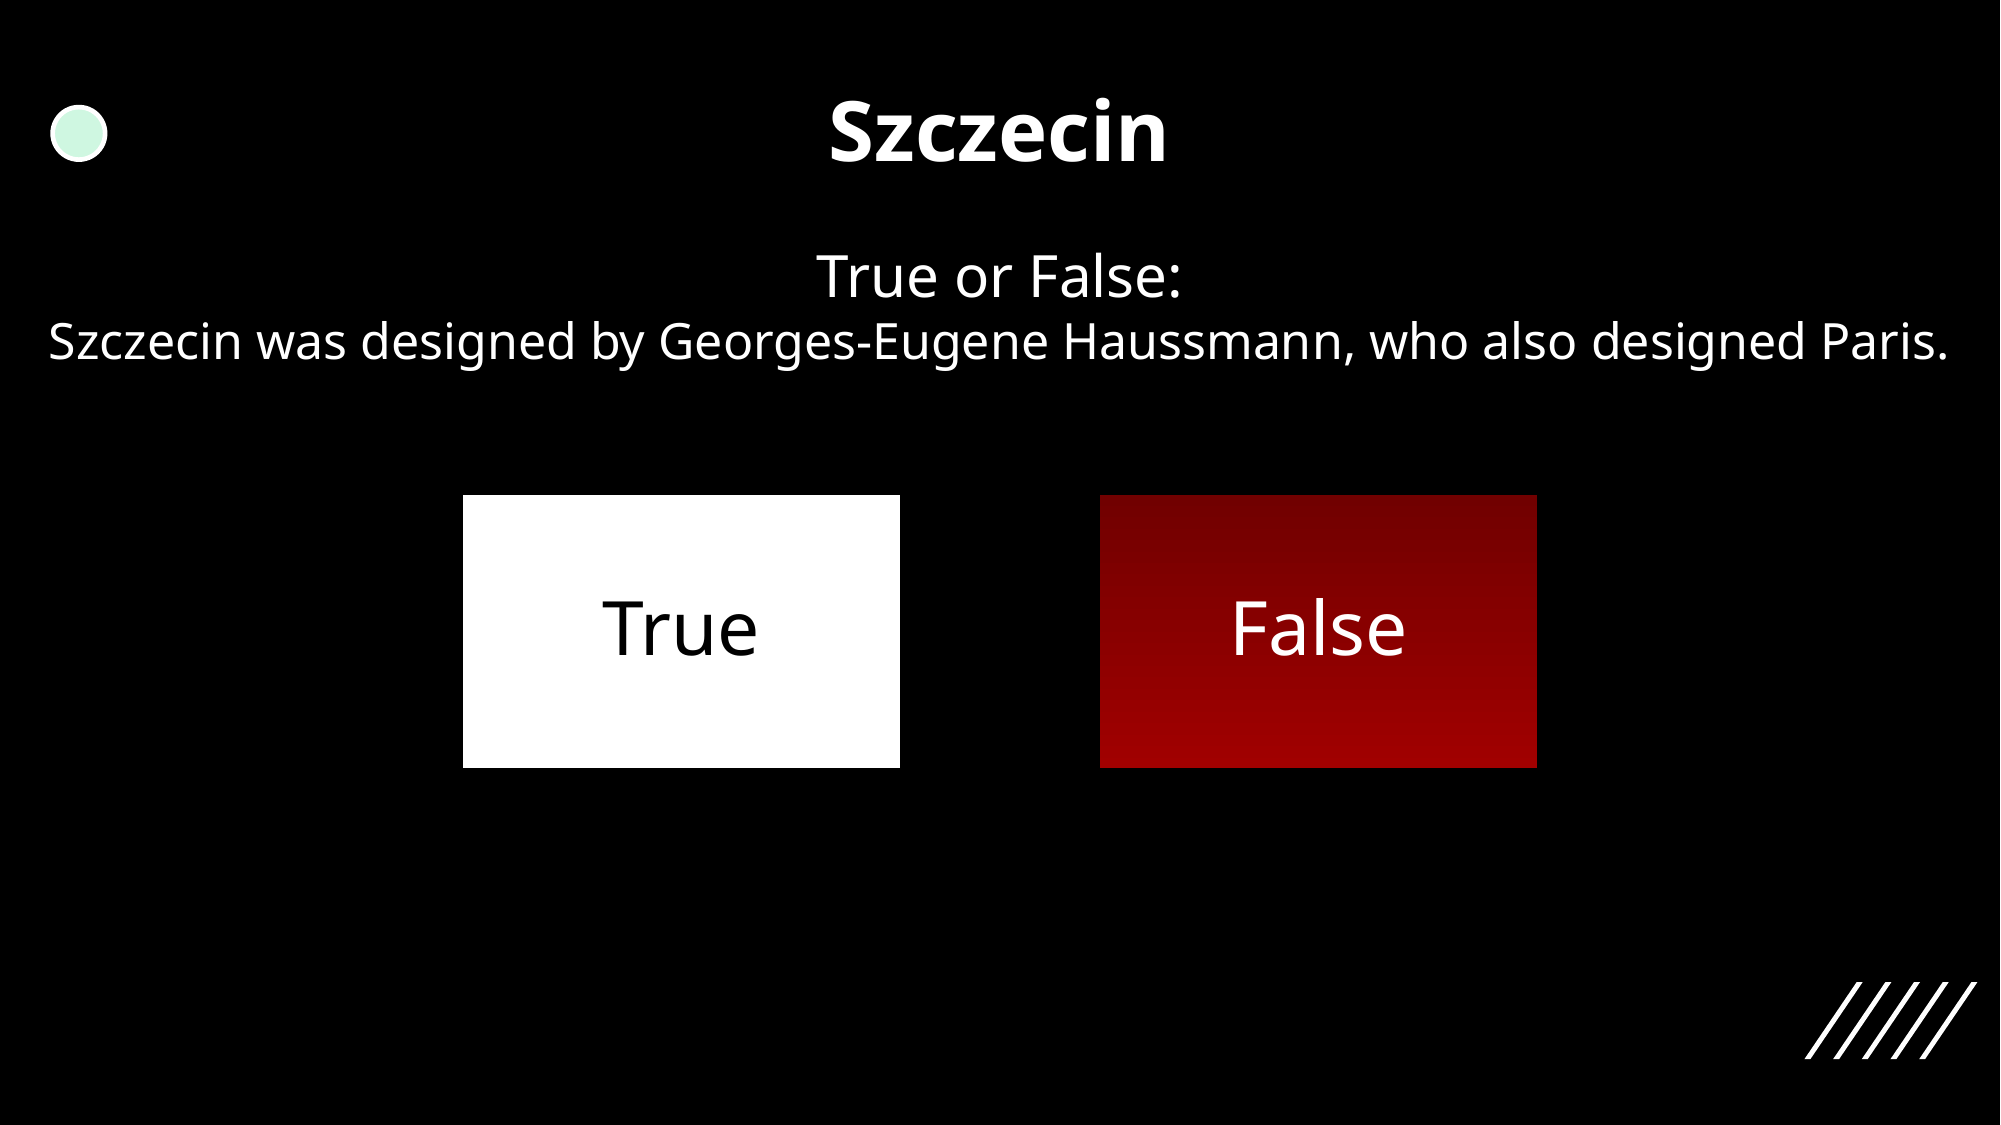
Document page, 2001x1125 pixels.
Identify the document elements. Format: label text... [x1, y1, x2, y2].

text_box True [460, 493, 902, 770]
text_box Szczecin [560, 70, 1440, 186]
text_box True or False: Szczecin was designed by Georges-Eugene Haussmann, who also designed Paris. [13, 232, 1987, 377]
text_box False [1098, 493, 1539, 770]
